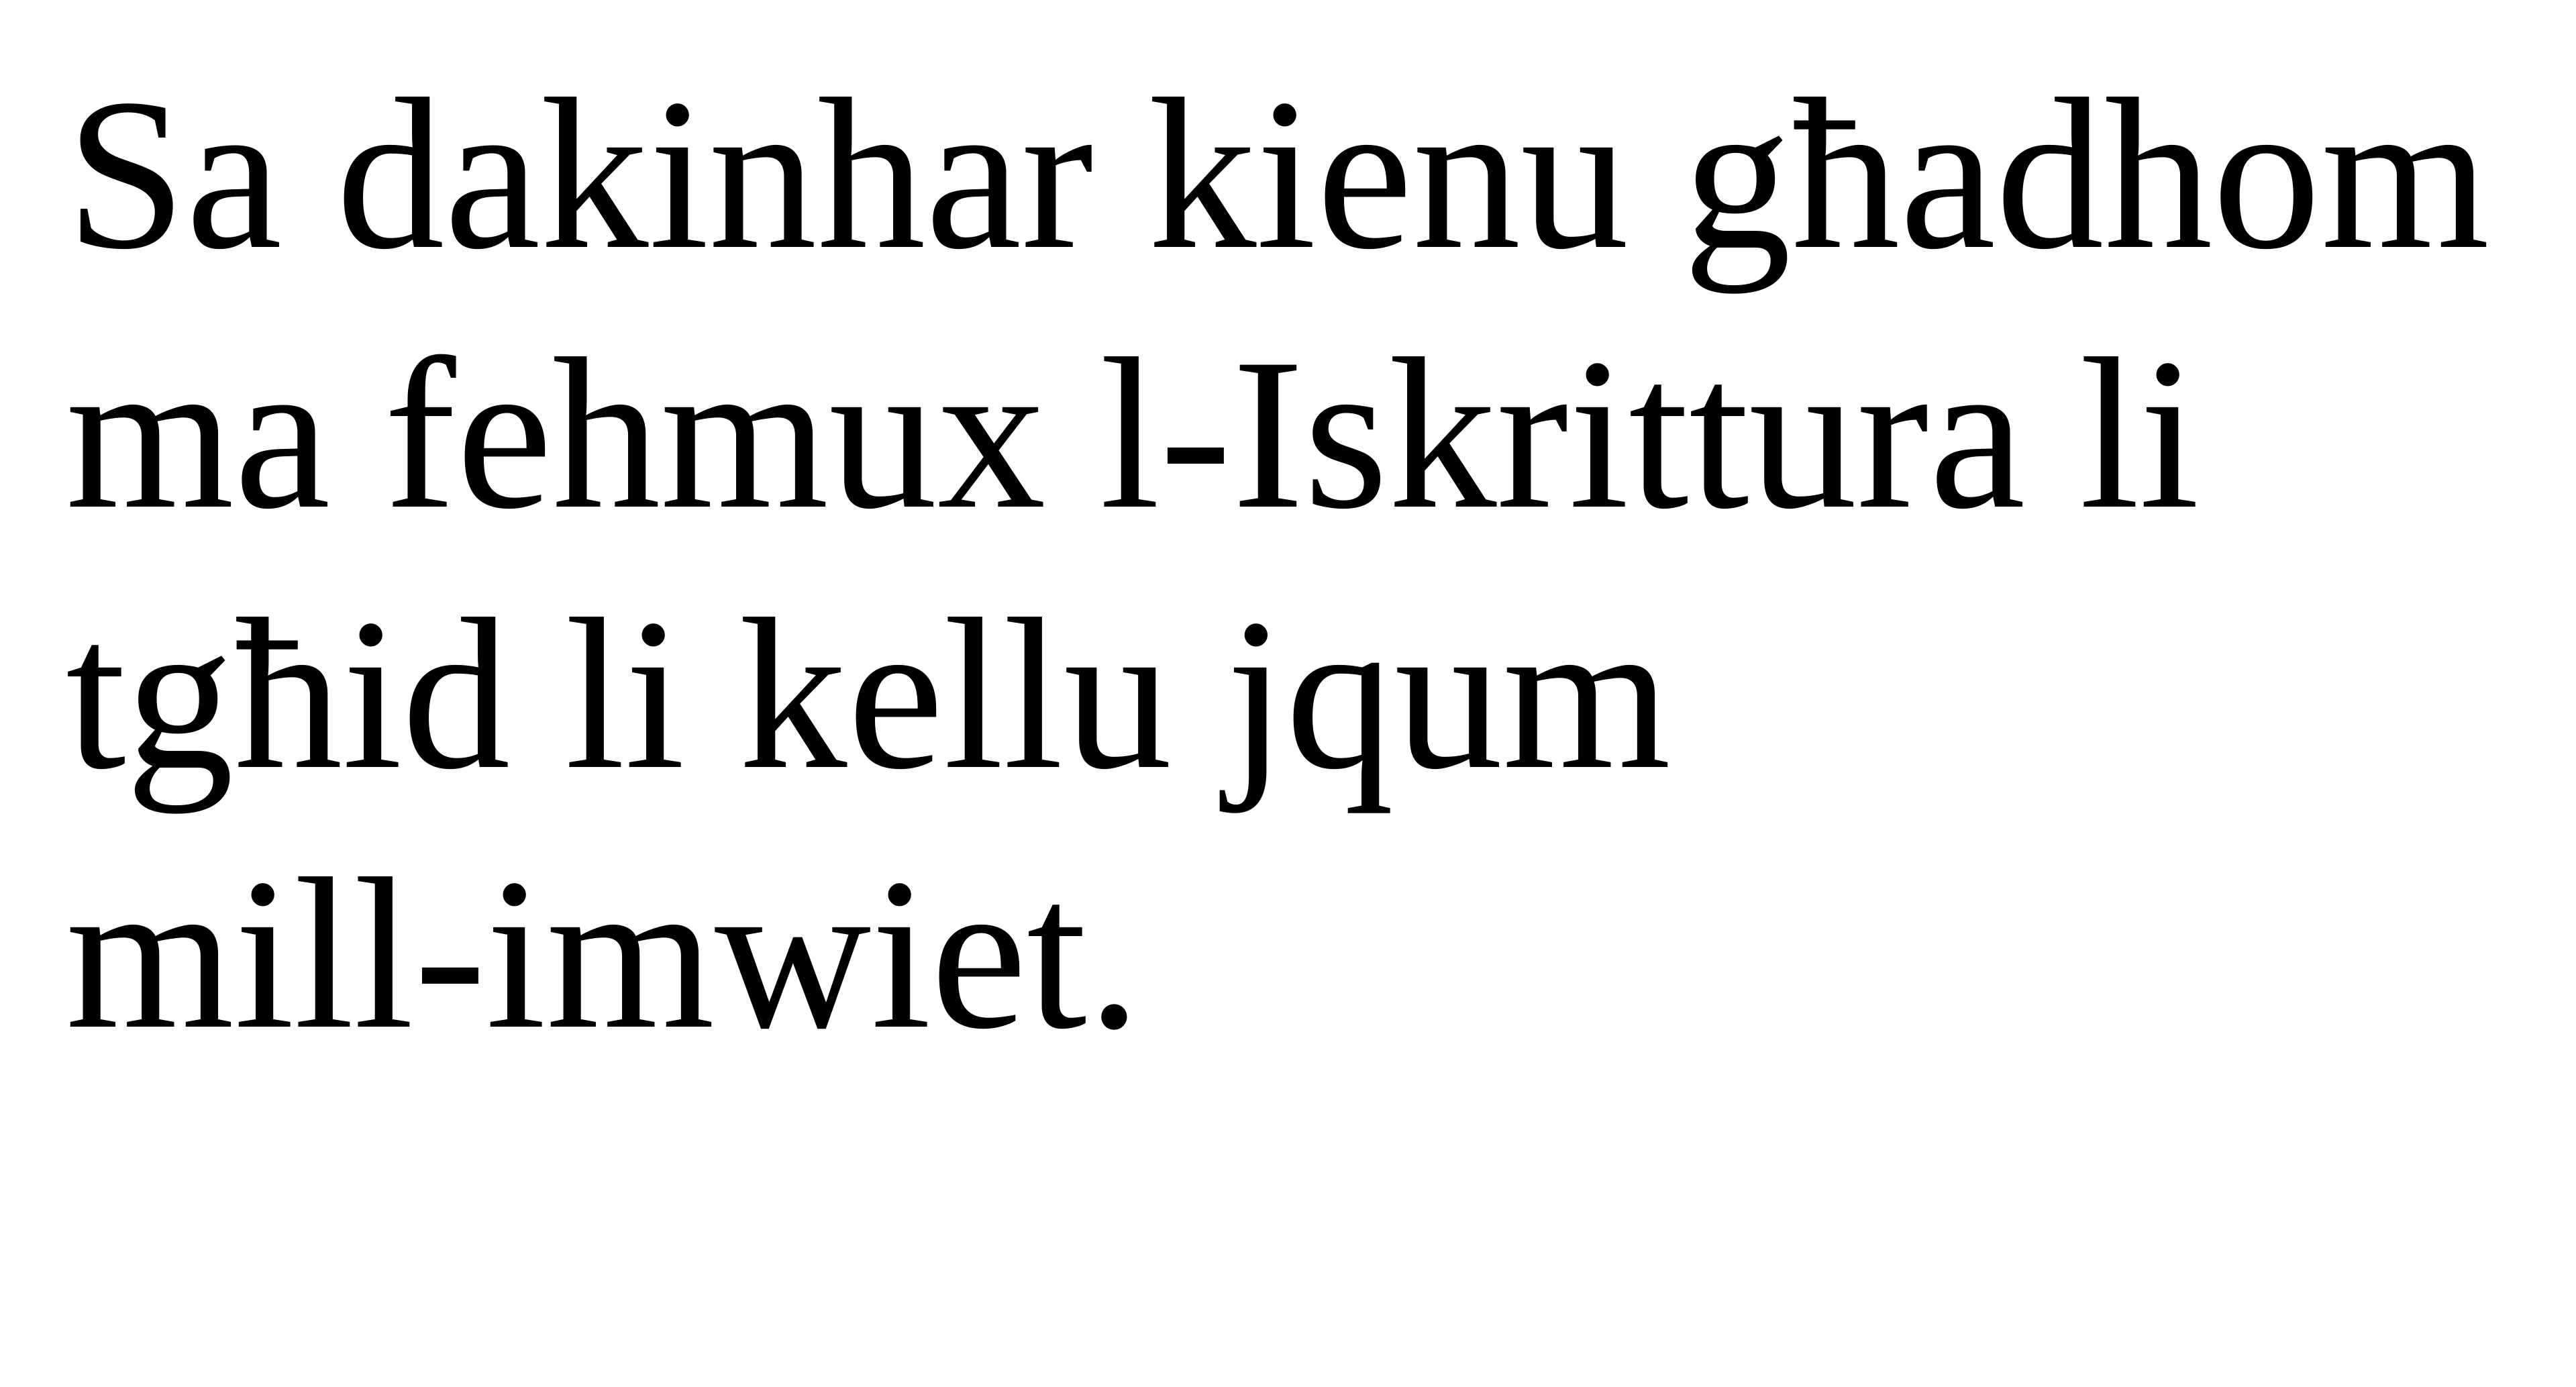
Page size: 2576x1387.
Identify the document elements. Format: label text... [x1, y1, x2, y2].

text_box Sa dakinhar kienu għadhom ma fehmux l-Iskrittura li tgħid li kellu jqum mill-imwiet. [42, 18, 2533, 1082]
